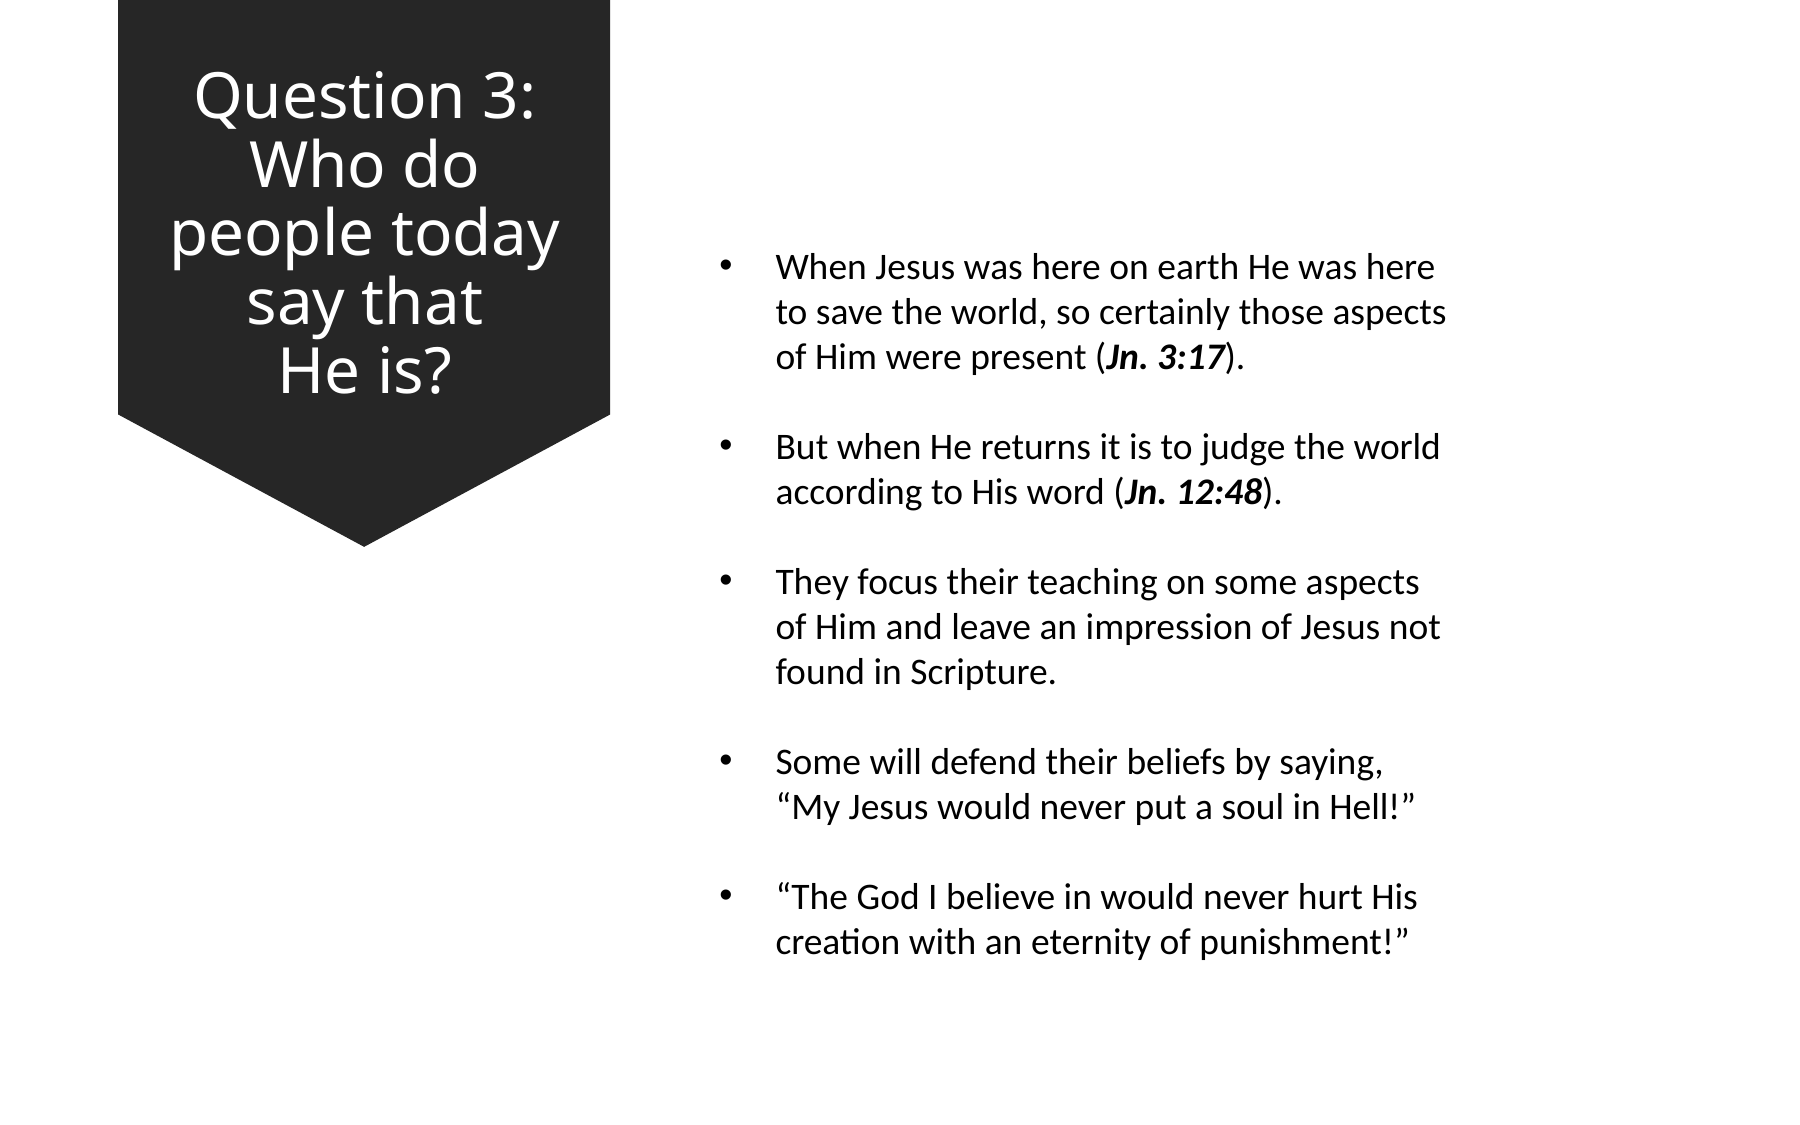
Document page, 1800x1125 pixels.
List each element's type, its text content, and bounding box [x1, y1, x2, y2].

text_box [163, 440, 565, 549]
title Question 3: Who do people today say that He is? [151, 31, 578, 440]
text_box [117, 0, 612, 434]
text_box When Jesus was here on earth He was here to save the world, so certainly those aspects of Him were present (Jn. 3:17). But when He returns it is to judge the world according to His word (Jn. 12:48). They focus their teaching on some aspects of Him and leave an impression of Jesus not found in Scripture. Some will defend their beliefs by saying, “My Jesus would never put a soul in Hell!” “The God I believe in would never hurt His creation with an eternity of punishment!” [704, 235, 1469, 1015]
